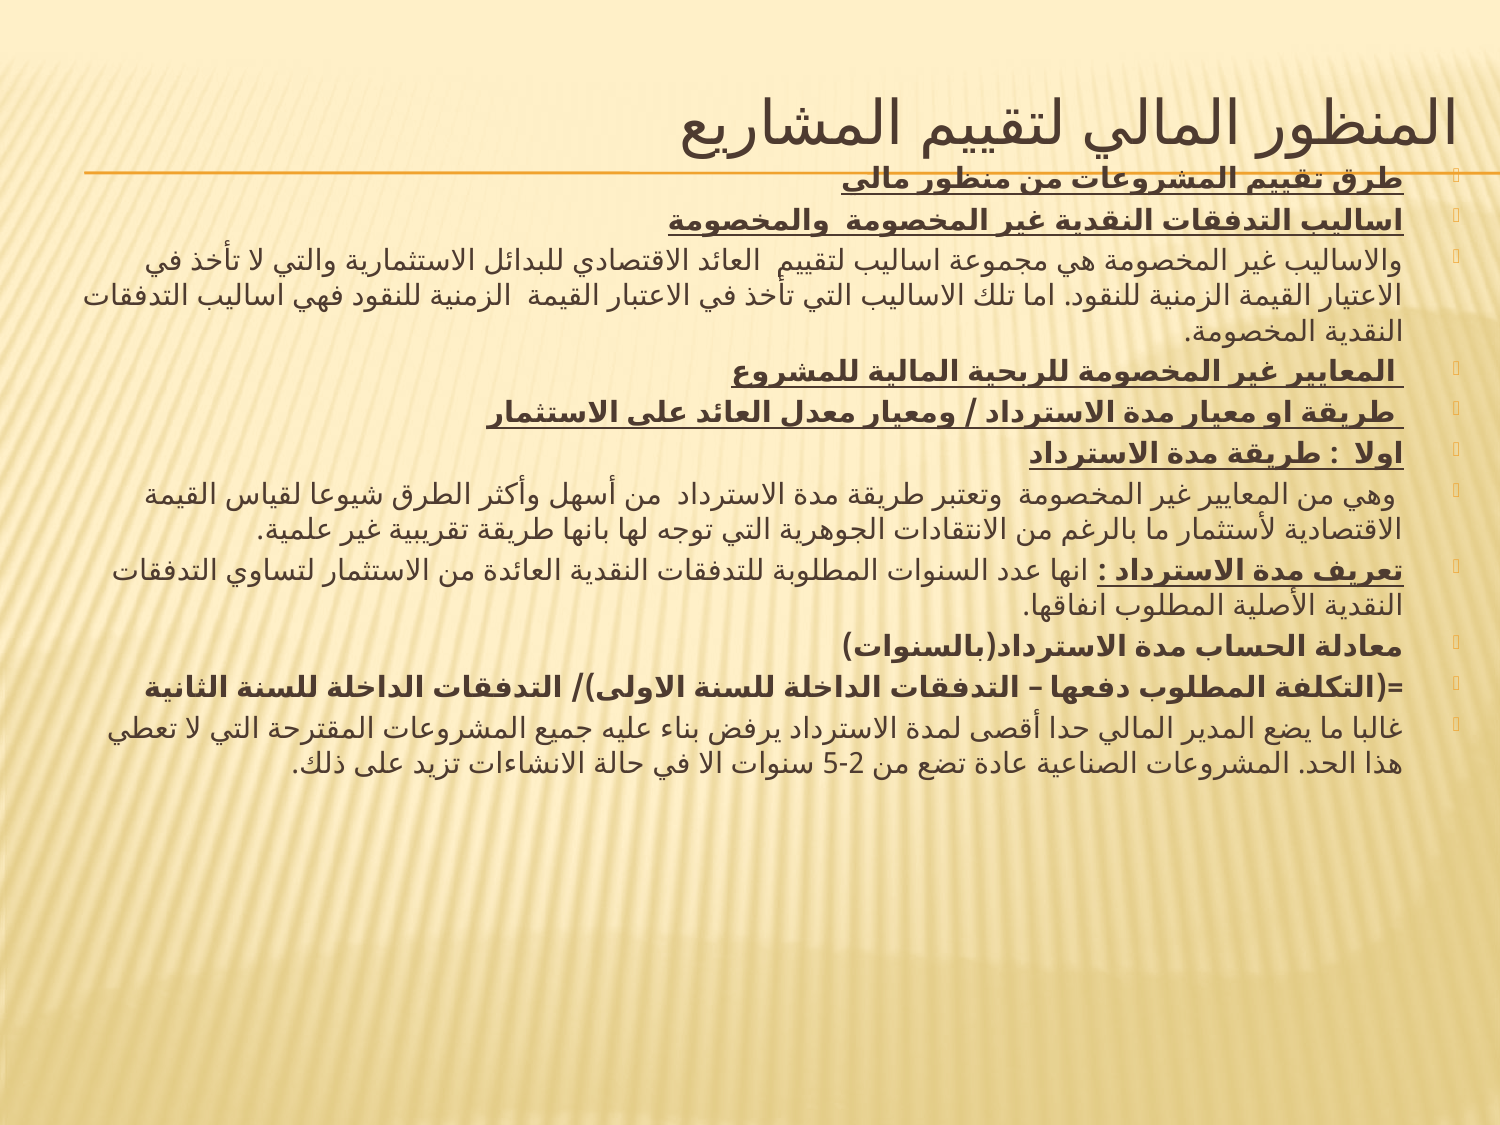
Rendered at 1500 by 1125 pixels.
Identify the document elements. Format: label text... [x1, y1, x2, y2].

title المنظور المالي لتقييم المشاريع [50, 75, 1475, 152]
list طرق تقييم المشروعات من منظور مالي اساليب التدفقات النقدية غير المخصومة والمخصومة والاساليب غير المخصومة هي مجموعة اساليب لتقييم العائد الاقتصادي للبدائل الاستثمارية والتي لا تأخذ في الاعتيار القيمة الزمنية للنقود. اما تلك الاساليب التي تأخذ في الاعتبار القيمة الزمنية للنقود فهي اساليب التدفقات النقدية المخصومة. المعايير غير المخصومة للربحية المالية للمشروع طريقة او معيار مدة الاسترداد / ومعيار معدل العائد على الاستثمار اولا : طريقة مدة الاسترداد وهي من المعايير غير المخصومة وتعتبر طريقة مدة الاسترداد من أسهل وأكثر الطرق شيوعا لقياس القيمة الاقتصادية لأستثمار ما بالرغم من الانتقادات الجوهرية التي توجه لها بانها طريقة تقريبية غير علمية. تعريف مدة الاسترداد : انها عدد السنوات المطلوبة للتدفقات النقدية العائدة من الاستثمار لتساوي التدفقات النقدية الأصلية المطلوب انفاقها. معادلة الحساب مدة الاسترداد(بالسنوات) =(التكلفة المطلوب دفعها – التدفقات الداخلة للسنة الاولى)/ التدفقات الداخلة للسنة الثانية غالبا ما يضع المدير المالي حدا أقصى لمدة الاسترداد يرفض بناء عليه جميع المشروعات المقترحة التي لا تعطي هذا الحد. المشروعات الصناعية عادة تضع من 2-5 سنوات الا في حالة الانشاءات تزيد على ذلك. [50, 152, 1475, 1125]
